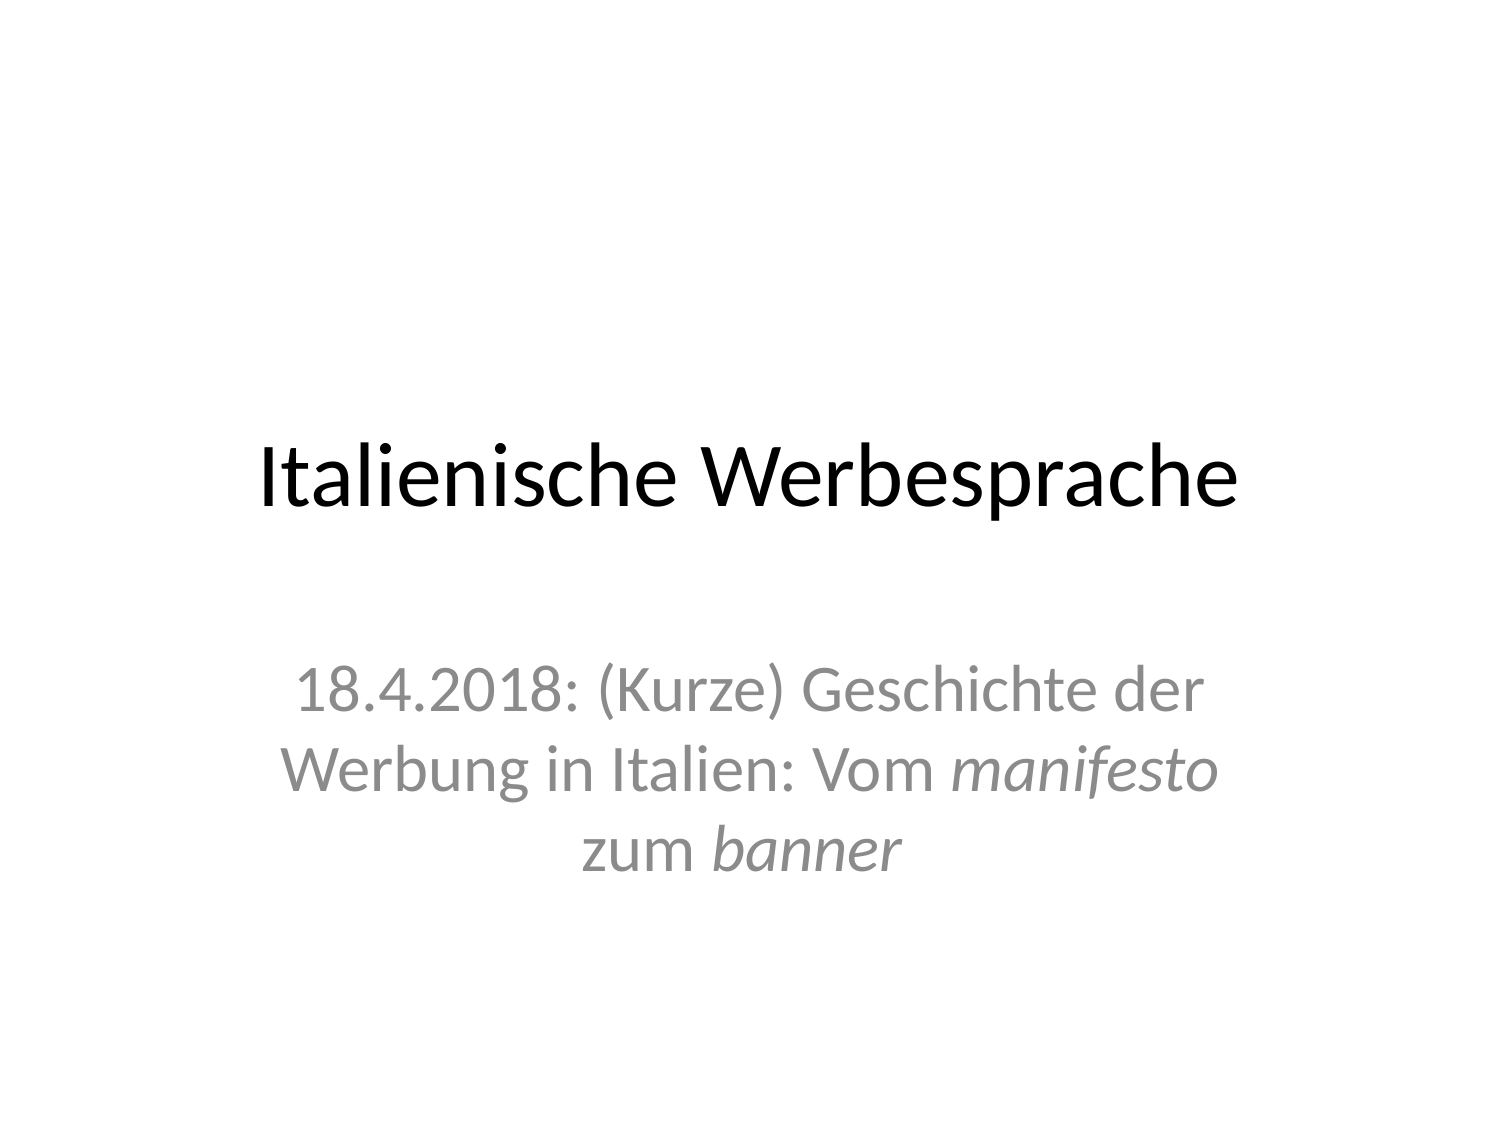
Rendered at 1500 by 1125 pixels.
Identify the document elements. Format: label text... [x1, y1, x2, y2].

title Italienische Werbesprache [112, 349, 1388, 591]
subtitle 18.4.2018: (Kurze) Geschichte der Werbung in Italien: Vom manifesto zum banner [225, 637, 1275, 925]
